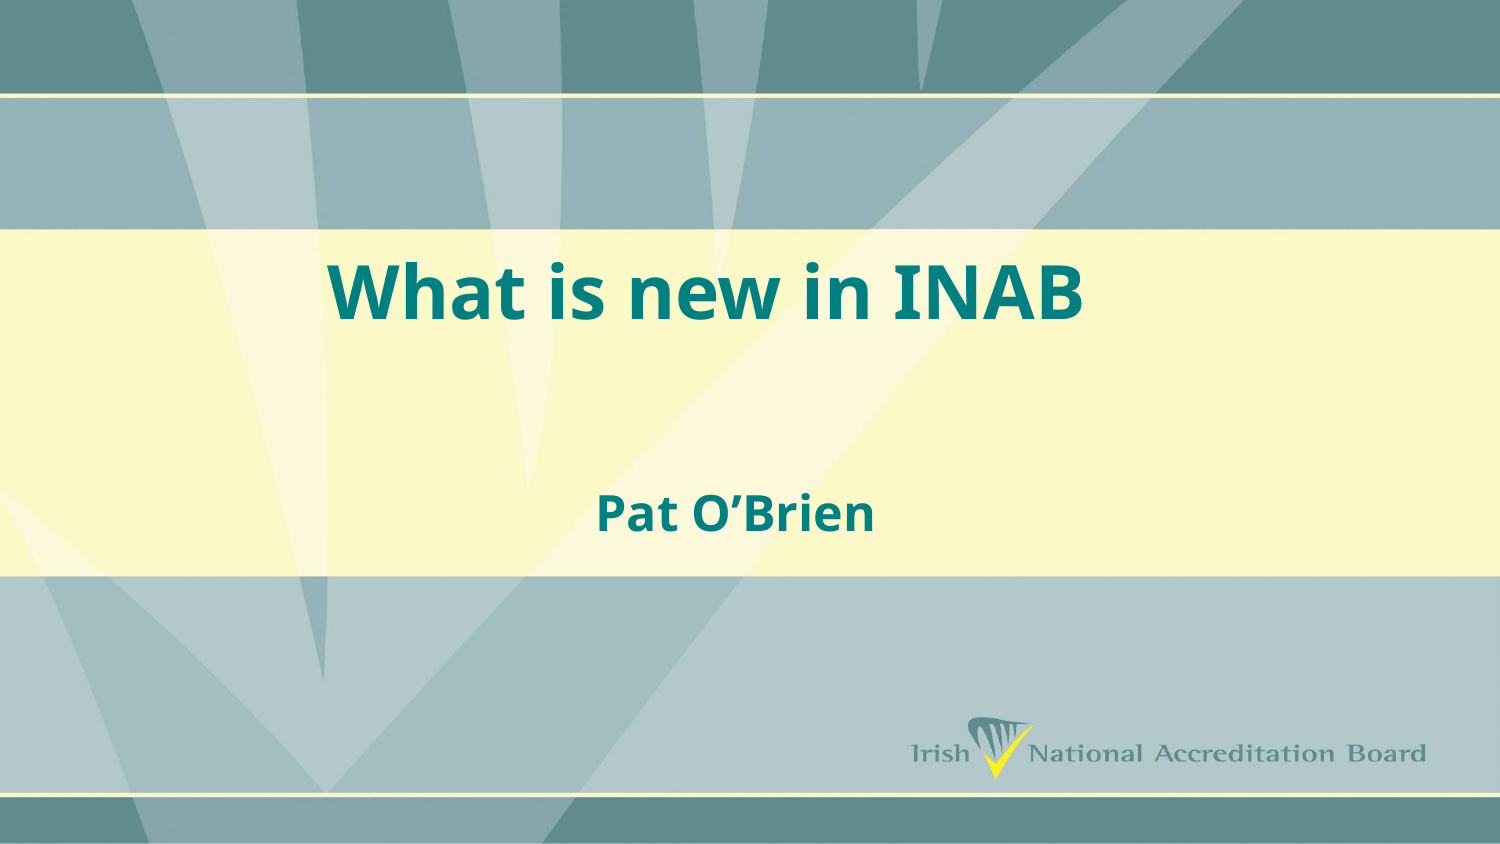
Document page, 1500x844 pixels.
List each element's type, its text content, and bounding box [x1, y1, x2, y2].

subtitle Pat O’Brien [194, 333, 1278, 564]
title What is new in INAB [64, 244, 1388, 376]
picture [0, 0, 1500, 844]
